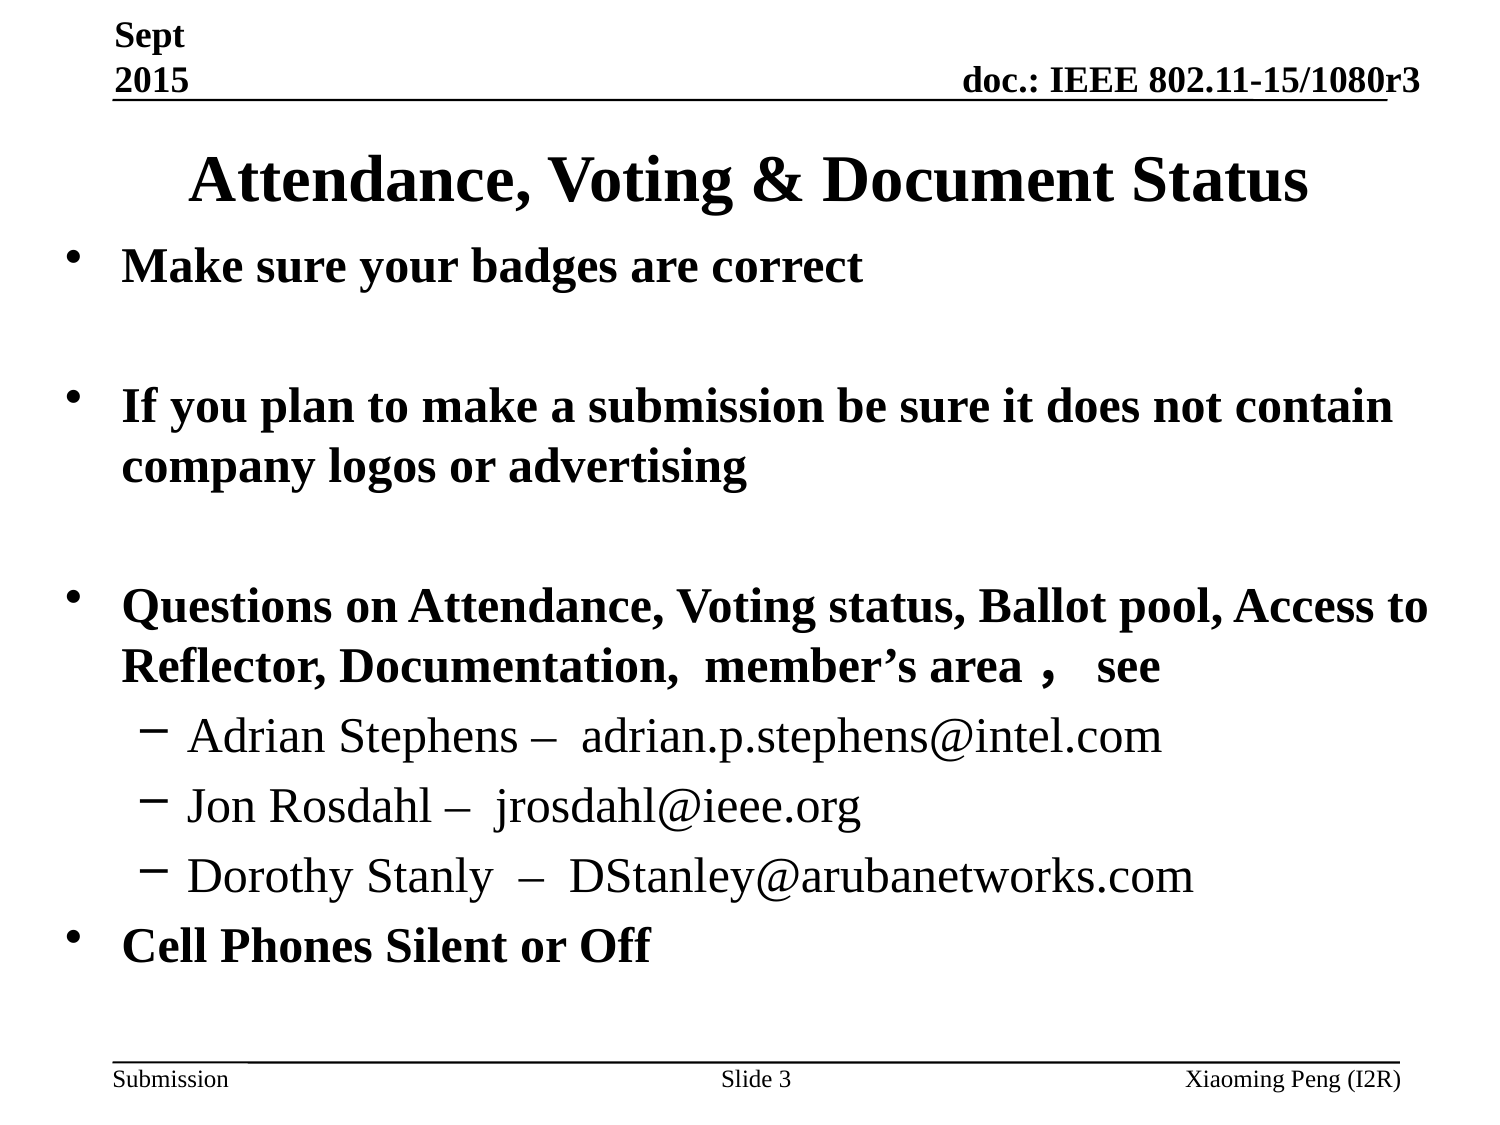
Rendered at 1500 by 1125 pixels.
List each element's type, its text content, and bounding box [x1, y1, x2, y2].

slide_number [114, 54, 270, 101]
footer Xiaoming Peng (I2R) [773, 1061, 1402, 1124]
text_box Make sure your badges are correct If you plan to make a submission be sure it does not contain company logos or advertising Questions on Attendance, Voting status, Ballot pool, Access to Reflector, Documentation, member’s area，see Adrian Stephens – adrian.p.stephens@intel.com Jon Rosdahl – jrosdahl@ieee.org Dorothy Stanly – DStanley@arubanetworks.com Cell Phones Silent or Off [49, 224, 1475, 1000]
slide_number Slide 3 [712, 1061, 773, 1093]
text_box Attendance, Voting & Document Status [112, 112, 1388, 224]
